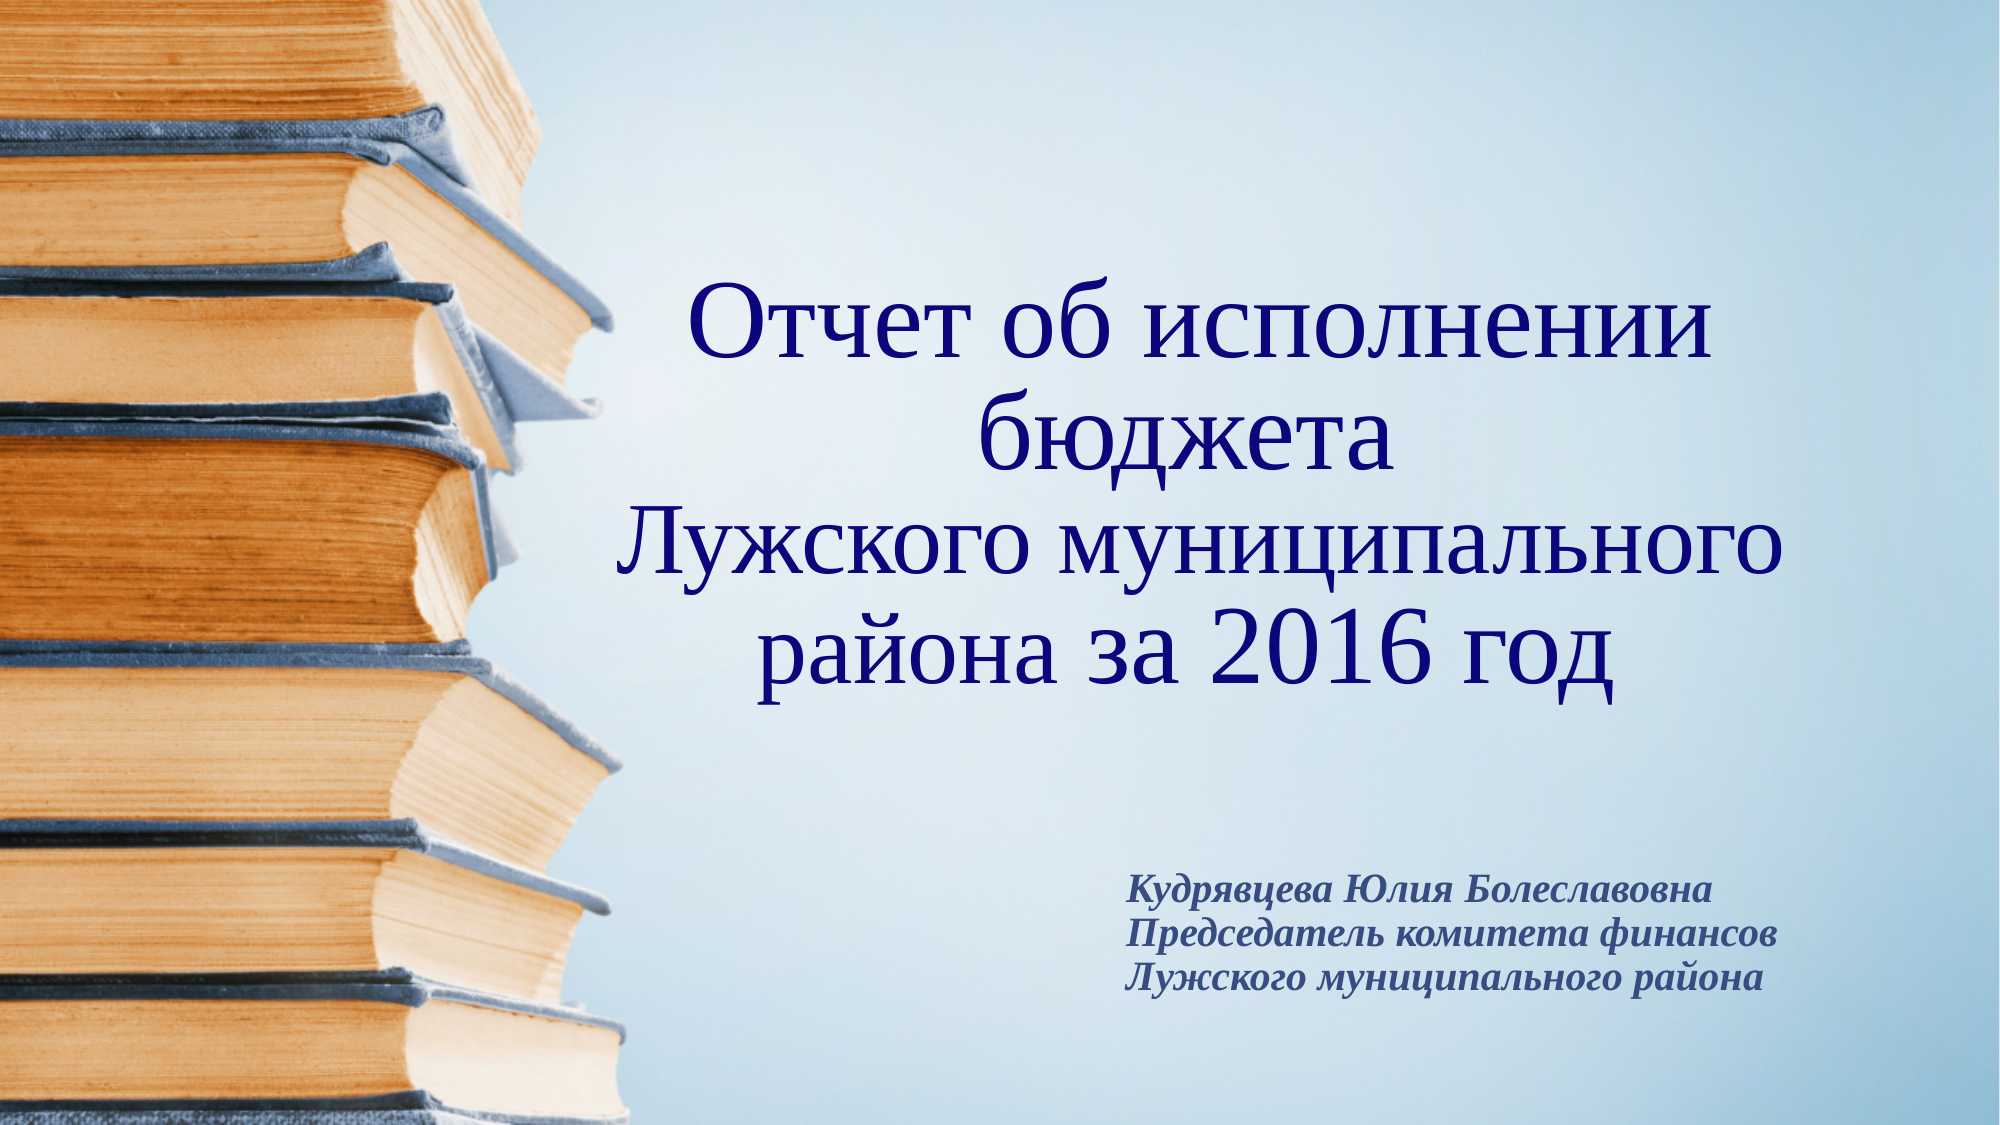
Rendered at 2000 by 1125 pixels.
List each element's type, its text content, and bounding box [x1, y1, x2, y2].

picture [0, 0, 2000, 1125]
title Отчет об исполнении бюджета Лужского муниципального района за 2016 год [456, 208, 1945, 716]
subtitle Кудрявцева Юлия Болеславовна Председатель комитета финансов Лужского муниципального района [1106, 857, 1917, 1047]
